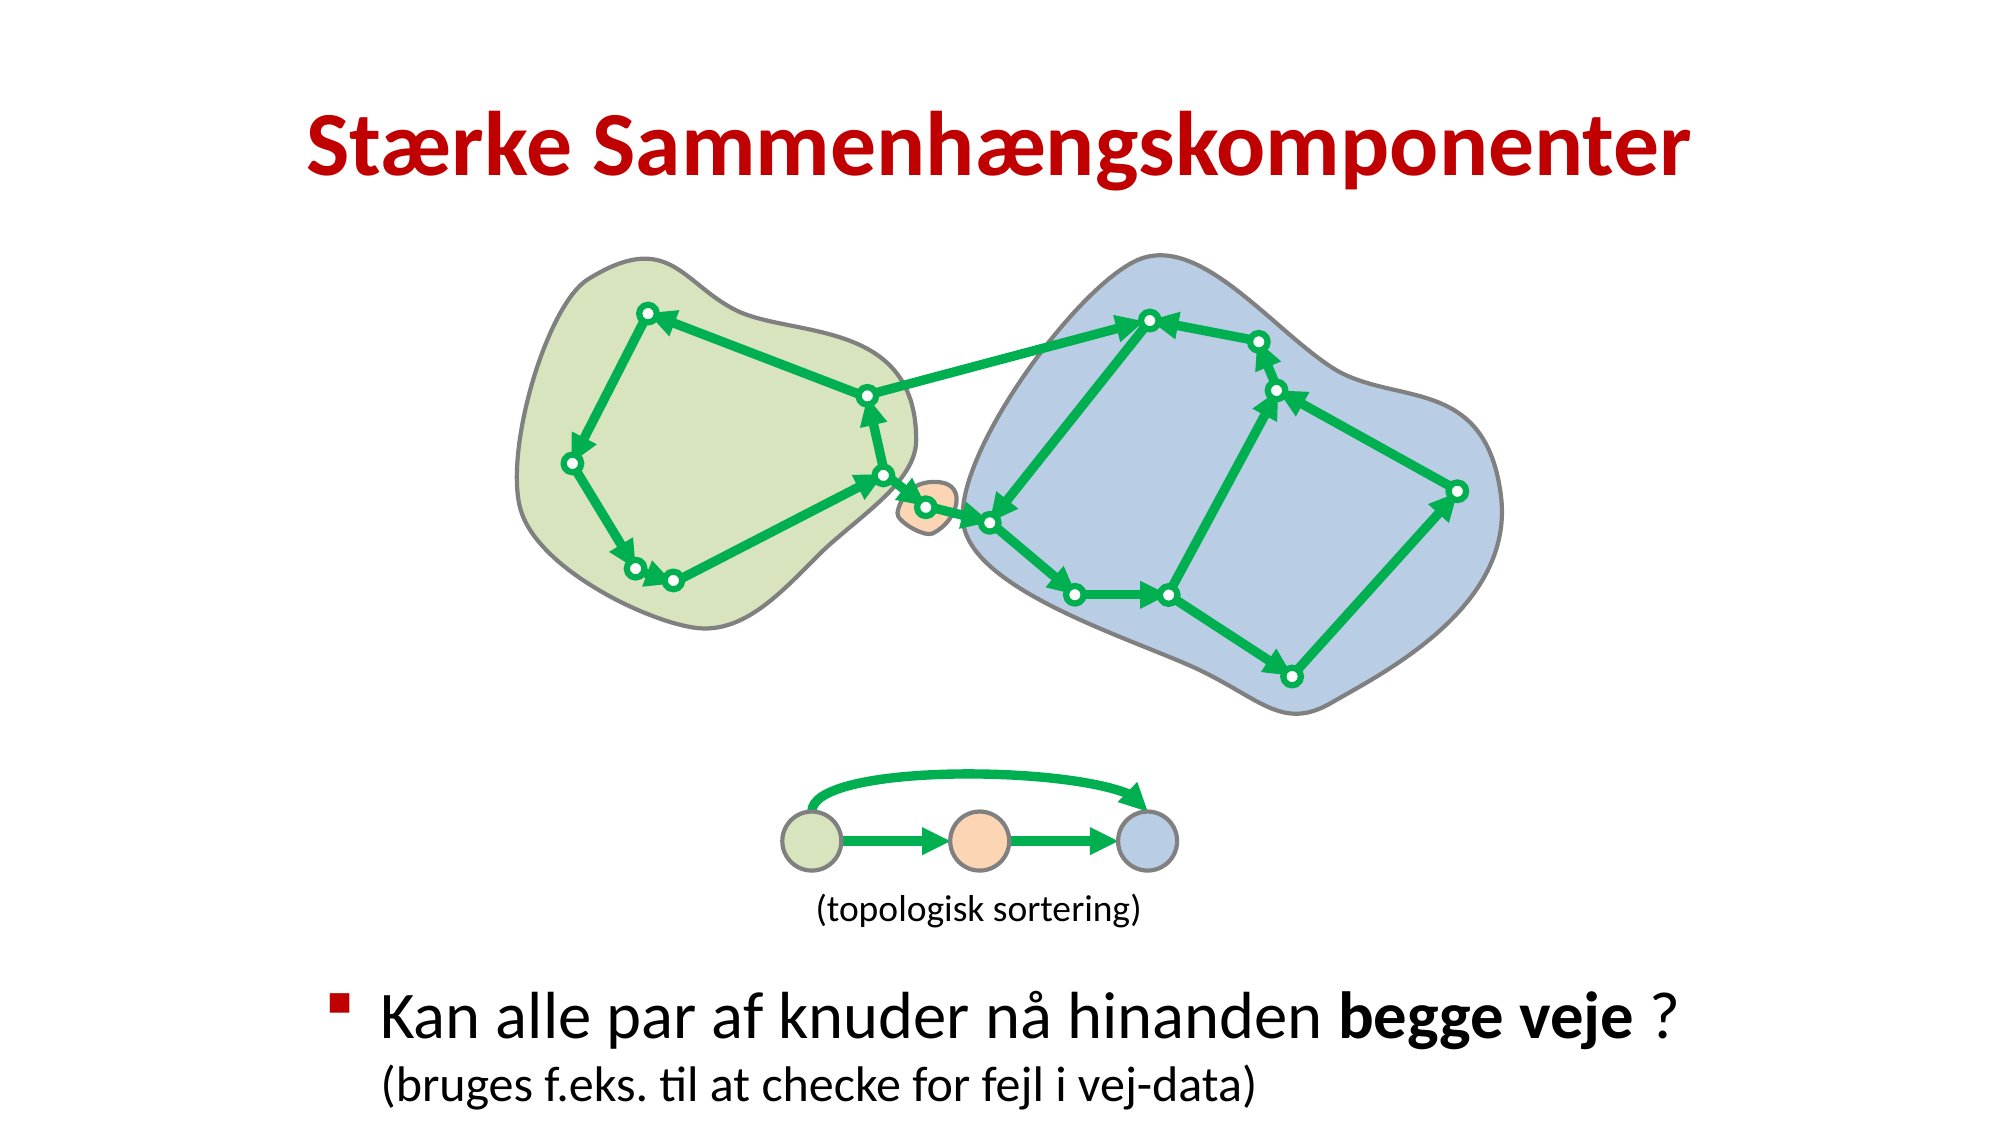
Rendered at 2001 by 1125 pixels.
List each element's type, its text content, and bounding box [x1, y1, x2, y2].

list Kan alle par af knuder nå hinanden begge veje ? (bruges f.eks. til at checke for fejl i vej-data) [309, 964, 1701, 1123]
text_box [514, 312, 558, 564]
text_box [782, 810, 1178, 871]
text_box [1471, 420, 1505, 601]
text_box [1239, 694, 1352, 716]
text_box [563, 256, 728, 304]
title Stærke Sammenhængskomponenter [249, 45, 1750, 233]
text_box [1080, 253, 1257, 303]
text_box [563, 304, 1467, 686]
text_box (topologisk sortering) [782, 878, 1176, 937]
